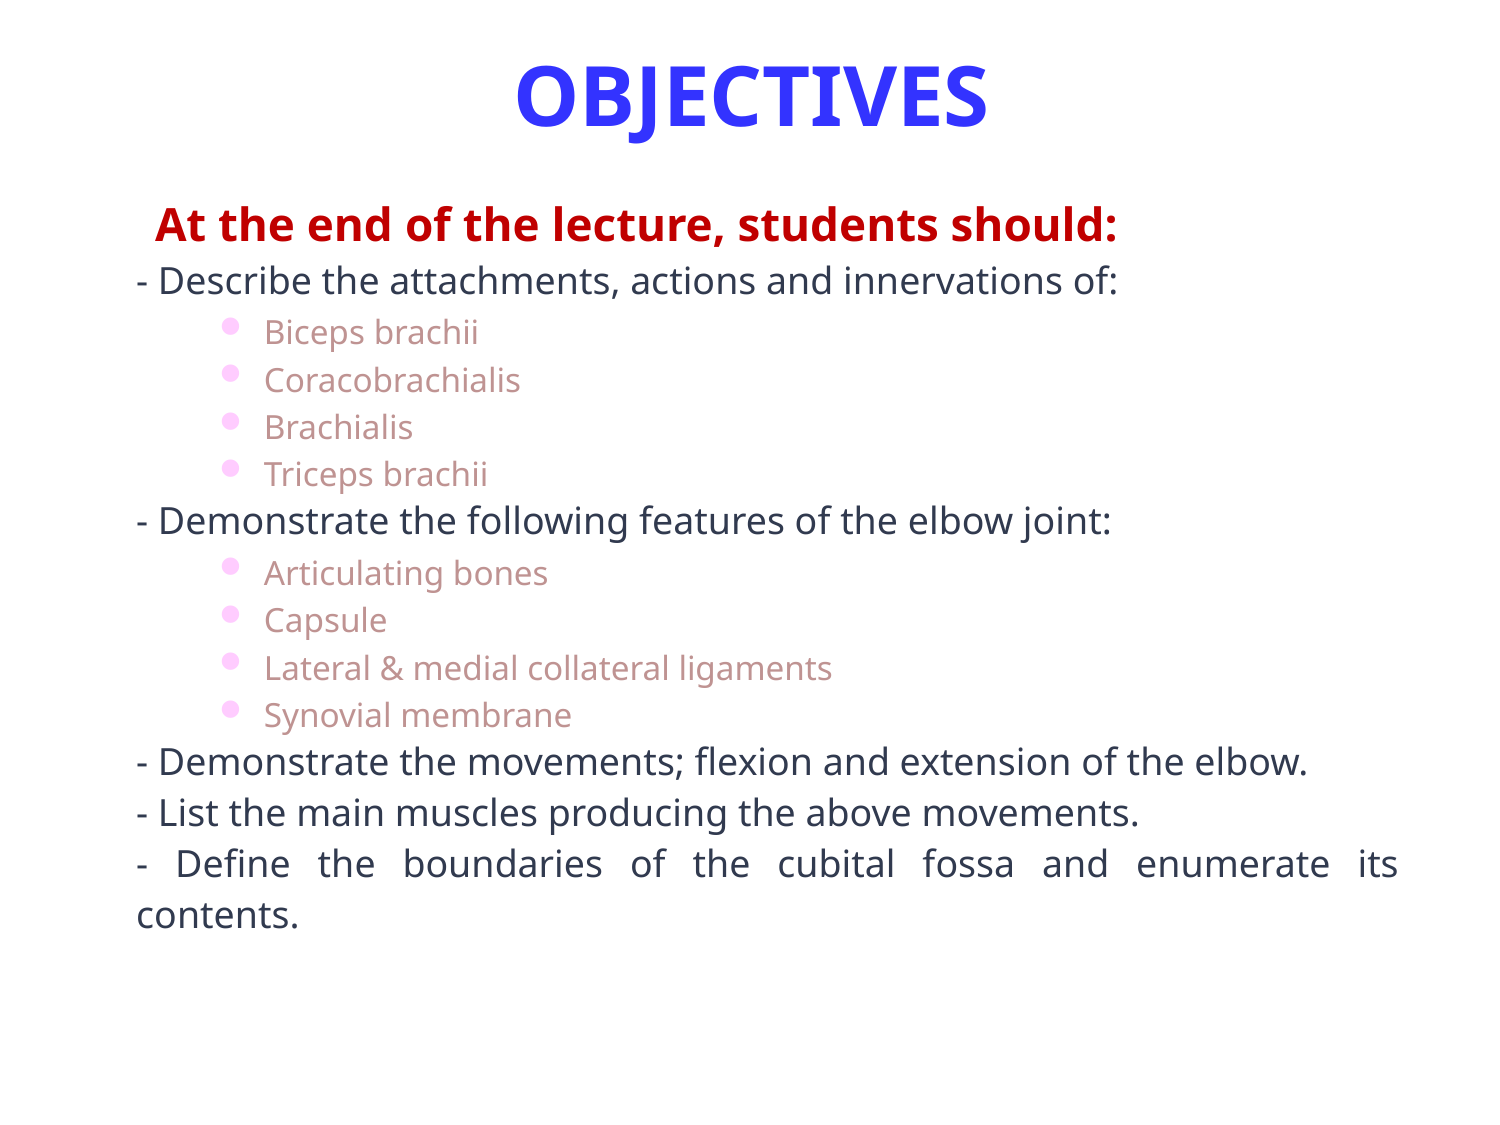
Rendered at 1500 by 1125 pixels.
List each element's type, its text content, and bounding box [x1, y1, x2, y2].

title OBJECTIVES [76, 0, 1427, 188]
list At the end of the lecture, students should: - Describe the attachments, actions and innervations of: Biceps brachii Coracobrachialis Brachialis Triceps brachii - Demonstrate the following features of the elbow joint: Articulating bones Capsule Lateral & medial collateral ligaments Synovial membrane - Demonstrate the movements; flexion and extension of the elbow. - List the main muscles producing the above movements. - Define the boundaries of the cubital fossa and enumerate its contents. [64, 184, 1415, 1094]
